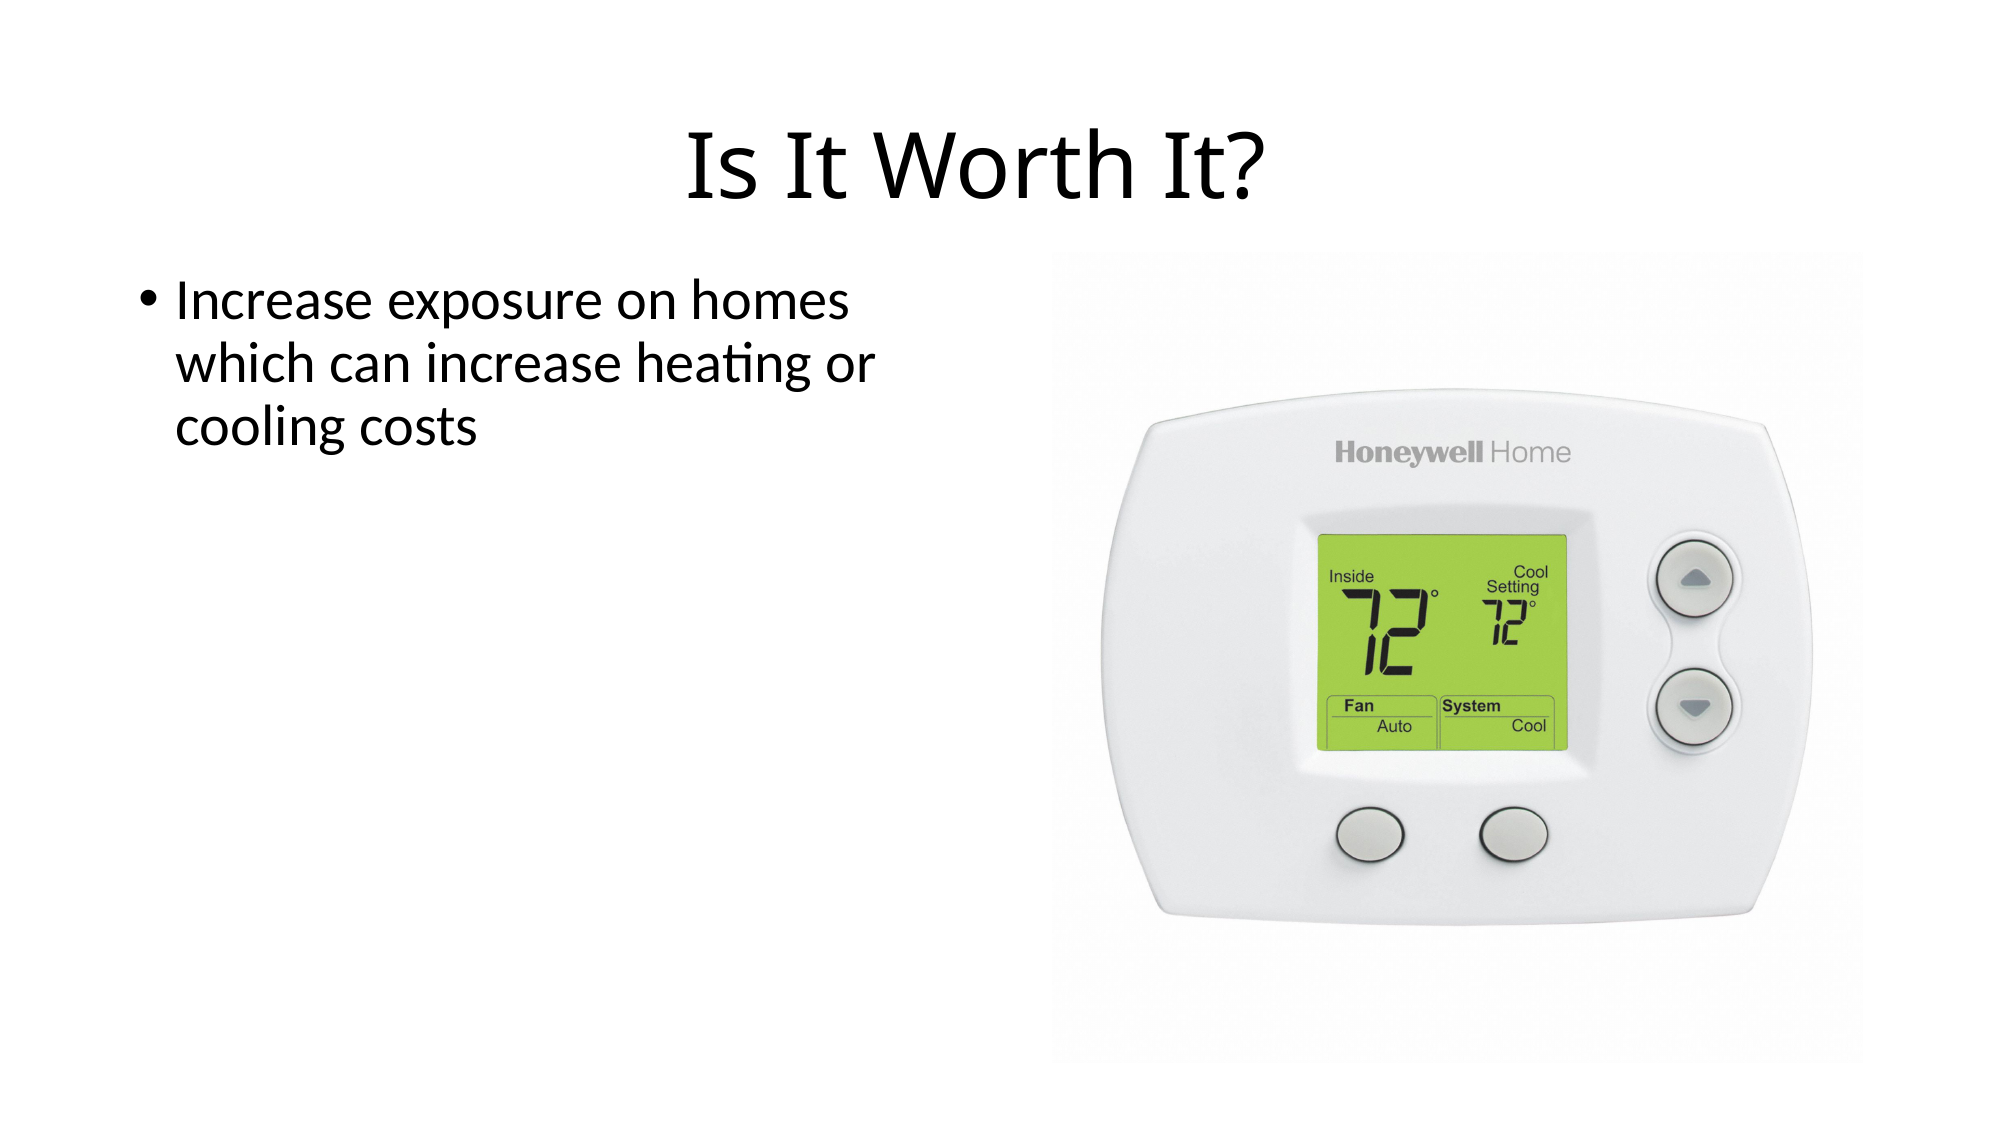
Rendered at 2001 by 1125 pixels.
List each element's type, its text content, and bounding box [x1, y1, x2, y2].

list Increase exposure on homes which can increase heating or cooling costs [123, 261, 968, 1054]
picture [1052, 252, 1863, 1063]
title Is It Worth It? [137, 59, 1863, 278]
